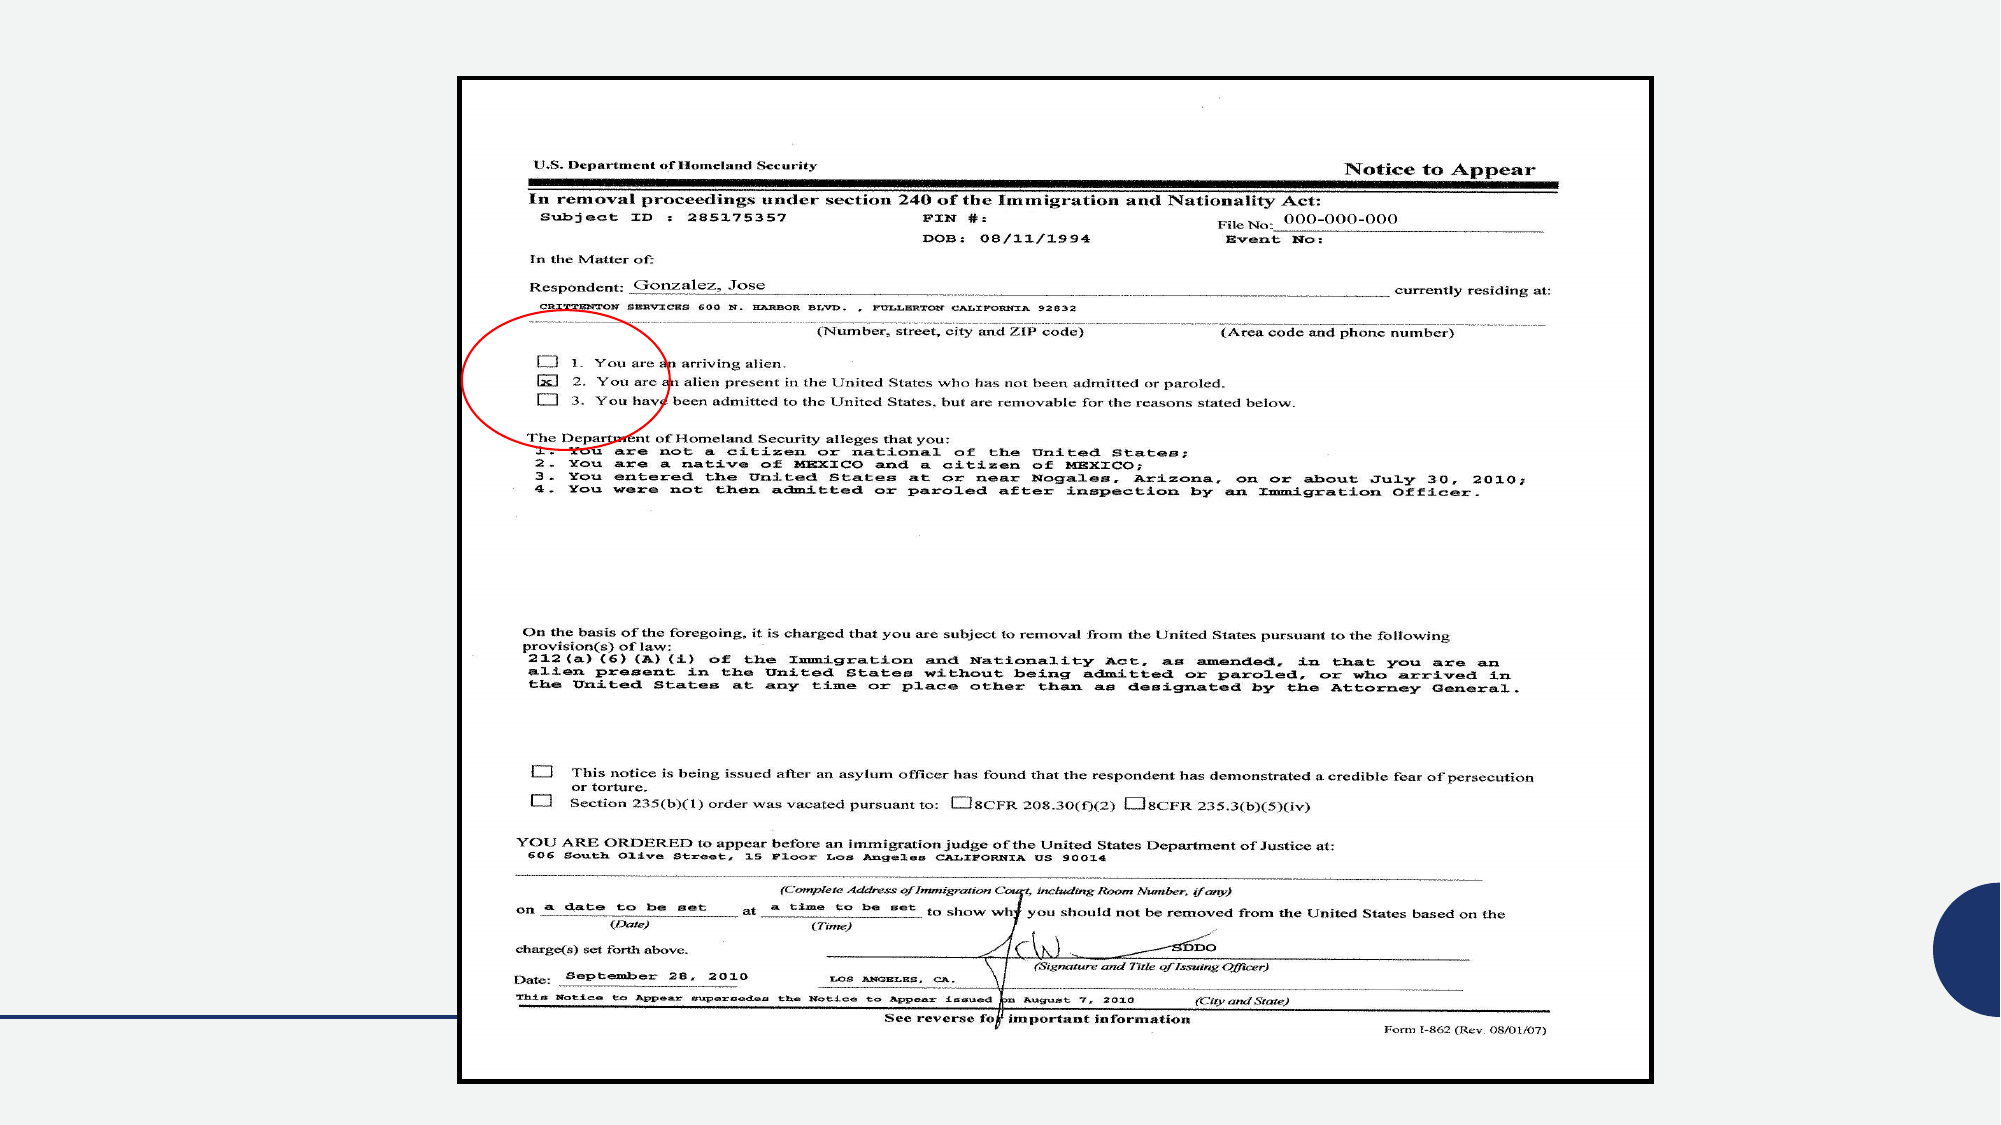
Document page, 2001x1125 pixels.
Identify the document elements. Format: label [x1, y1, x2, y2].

picture [461, 80, 1650, 1079]
